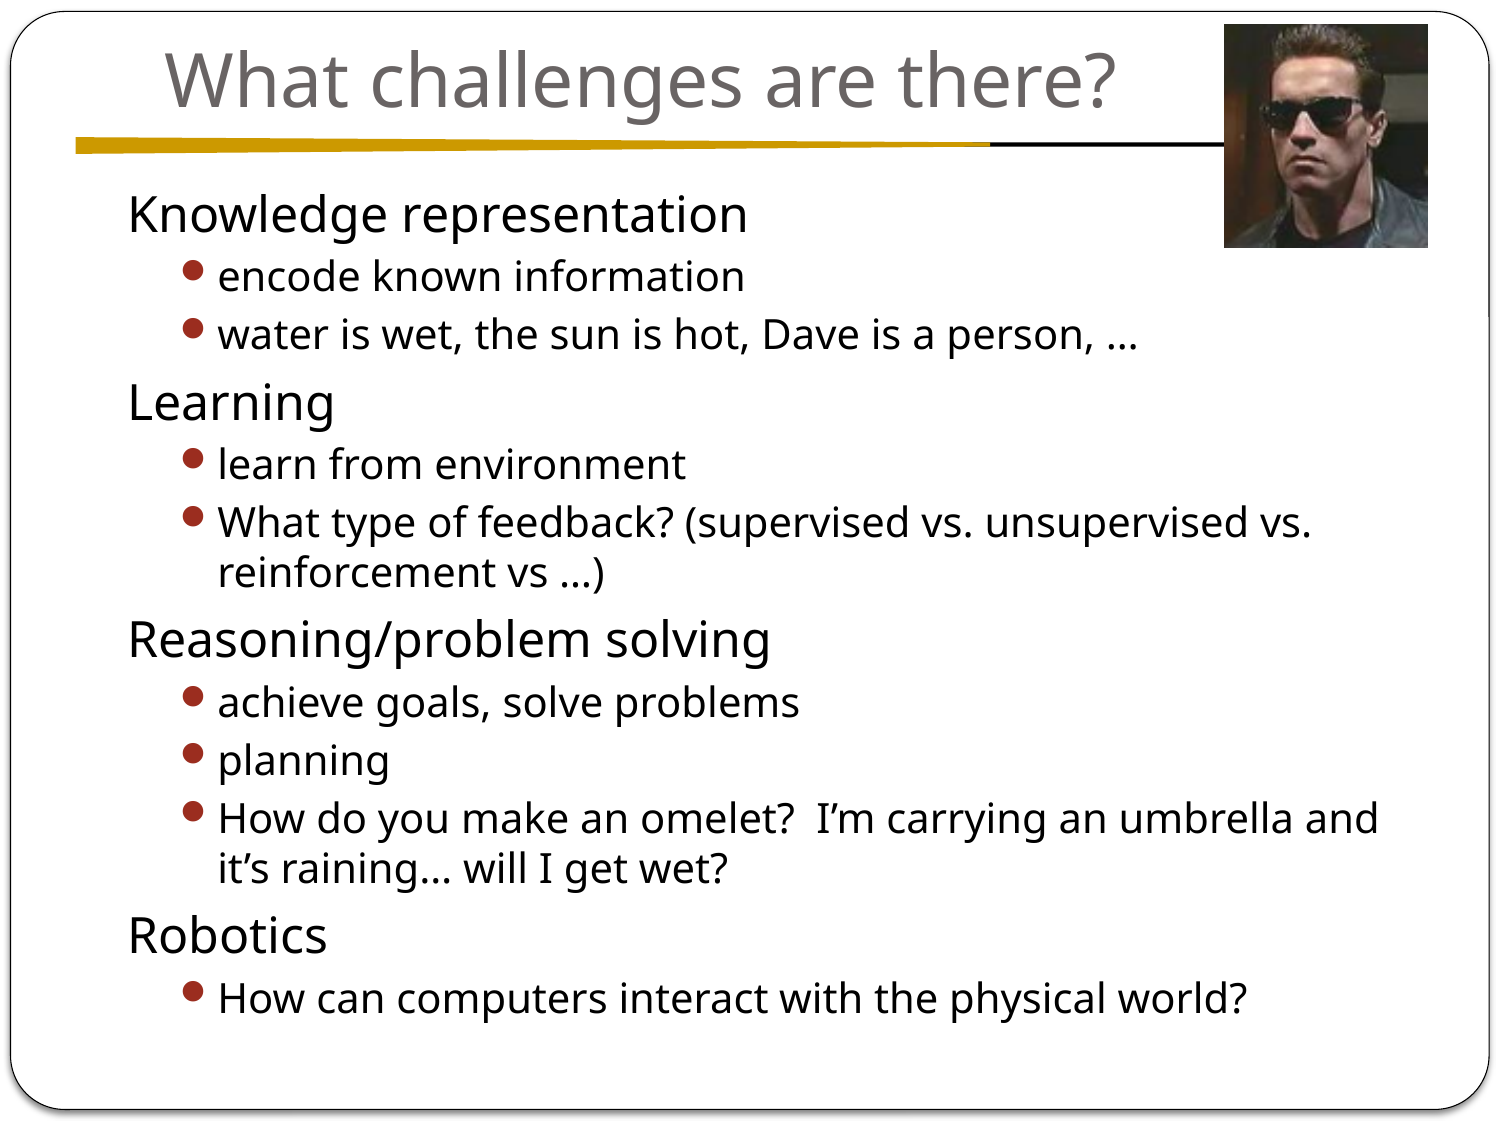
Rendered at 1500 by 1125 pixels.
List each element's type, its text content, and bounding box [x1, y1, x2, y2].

picture [1224, 24, 1428, 249]
title What challenges are there? [150, 24, 1222, 138]
list Knowledge representation encode known information water is wet, the sun is hot, Dave is a person, … Learning learn from environment What type of feedback? (supervised vs. unsupervised vs. reinforcement vs …) Reasoning/problem solving achieve goals, solve problems planning How do you make an omelet? I’m carrying an umbrella and it’s raining… will I get wet? Robotics How can computers interact with the physical world? [112, 174, 1450, 1063]
